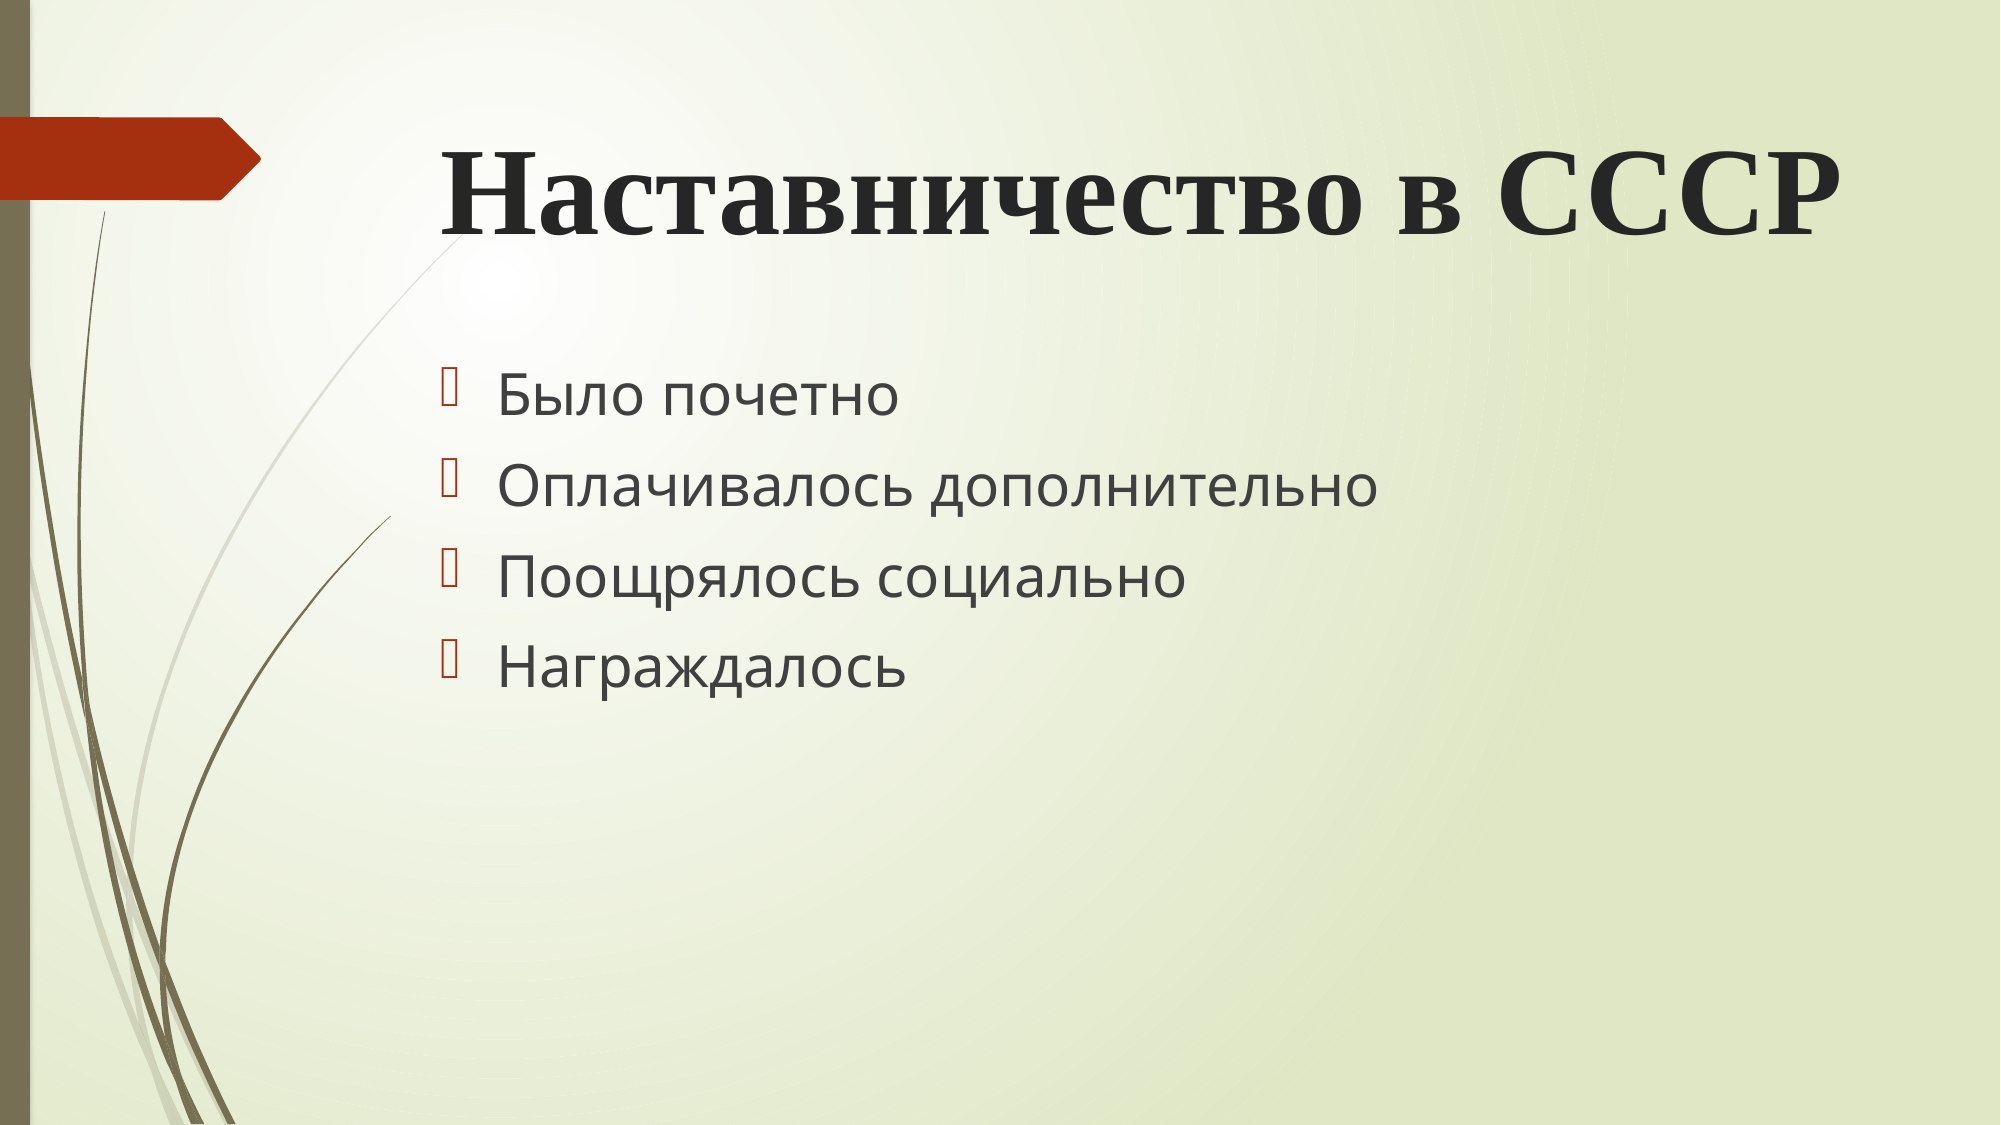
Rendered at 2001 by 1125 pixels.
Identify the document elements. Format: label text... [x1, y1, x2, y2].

title Наставничество в СССР [425, 102, 1888, 313]
list Было почетно Оплачивалось дополнительно Поощрялось социально Награждалось [424, 350, 1888, 970]
